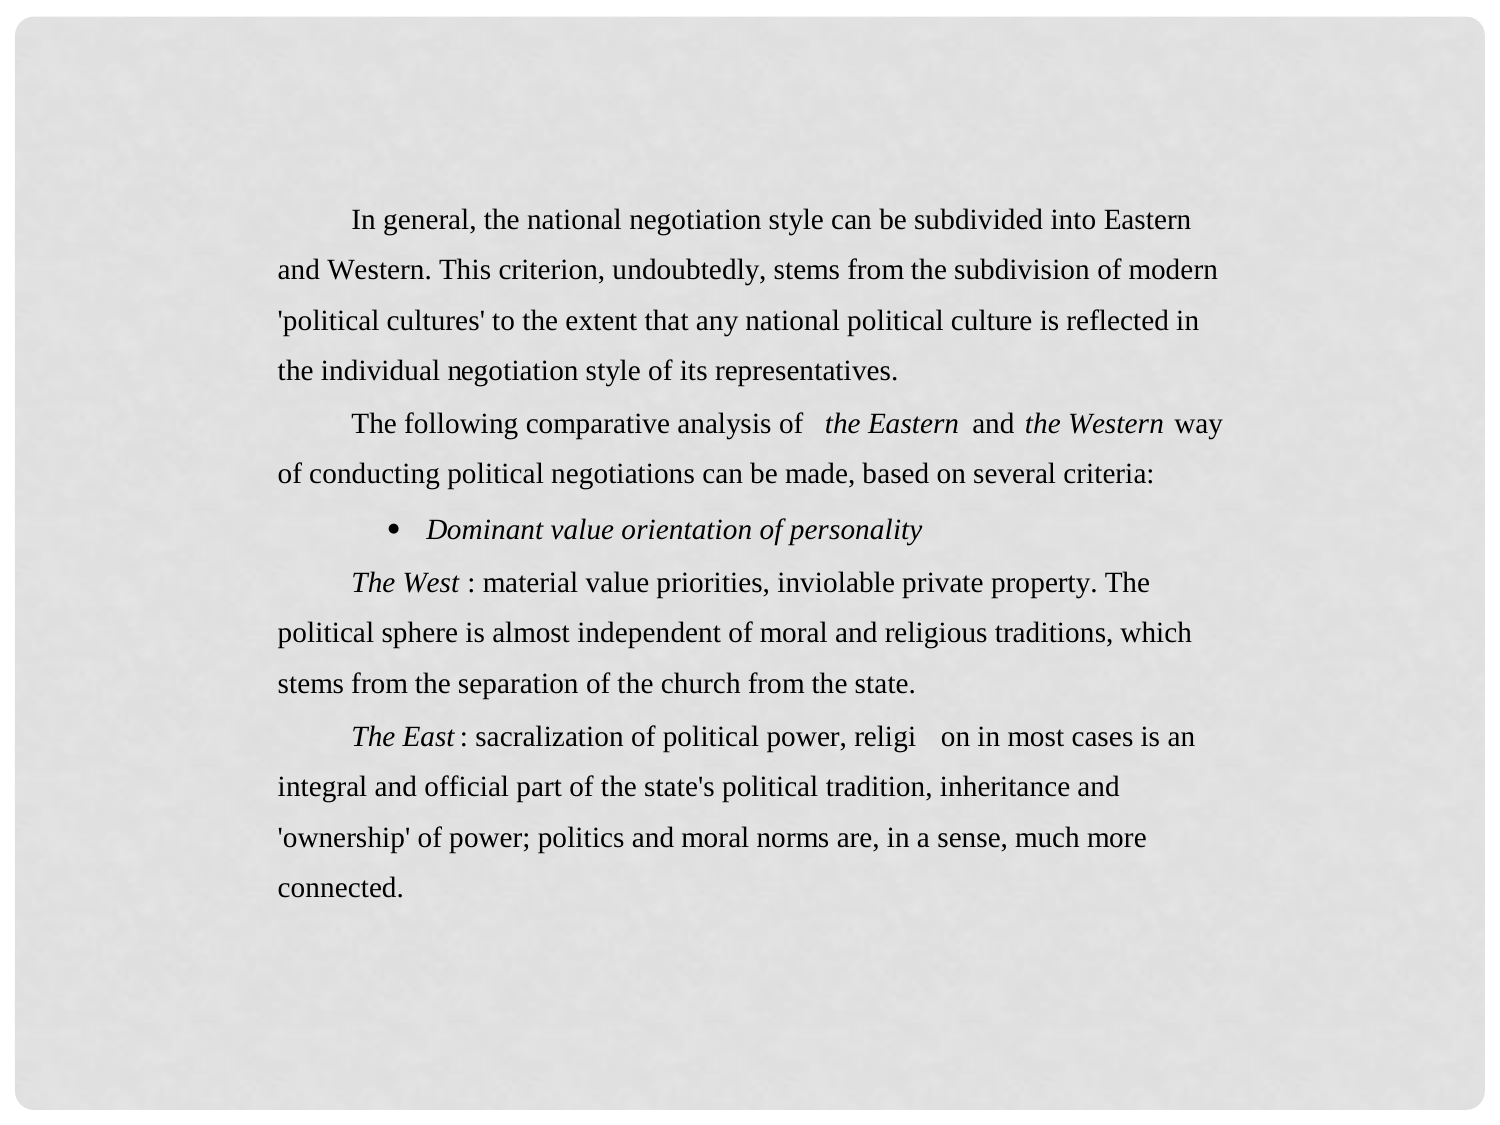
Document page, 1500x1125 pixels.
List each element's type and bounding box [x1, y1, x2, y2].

picture [277, 199, 1223, 926]
